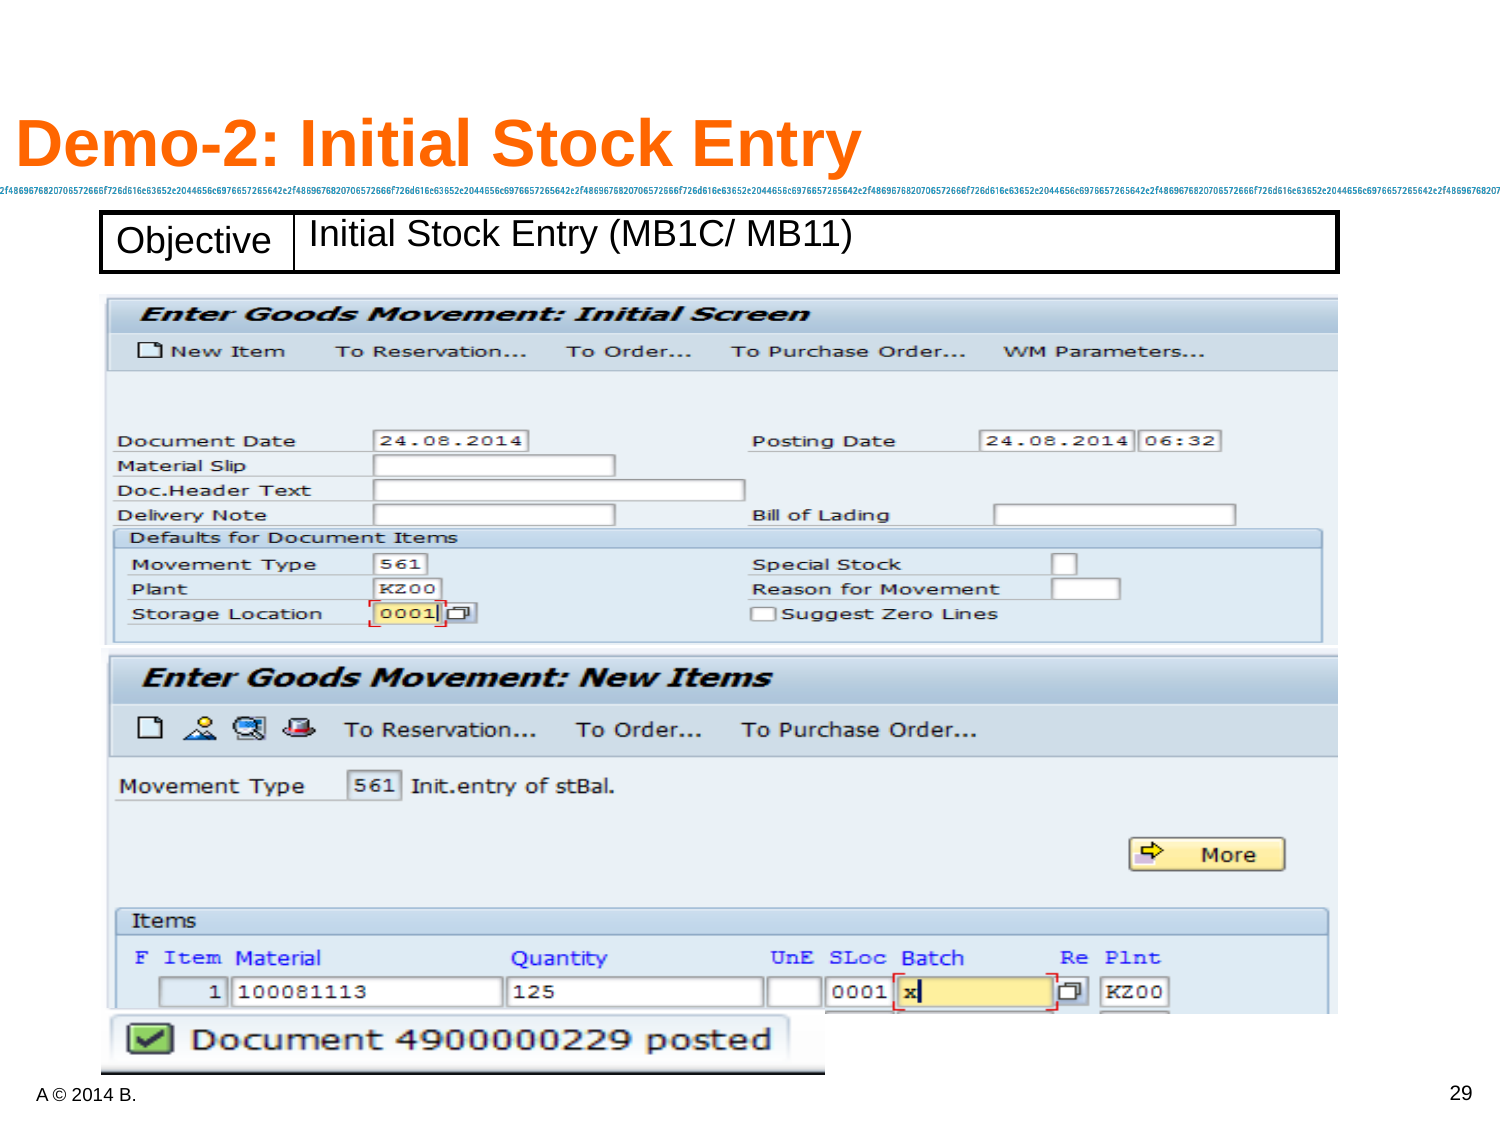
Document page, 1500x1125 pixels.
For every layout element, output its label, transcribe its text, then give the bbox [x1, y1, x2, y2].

slide_number 29 [1137, 1046, 1488, 1125]
title Demo-2: Initial Stock Entry [0, 29, 1338, 188]
picture [0, 186, 1500, 194]
picture [100, 648, 1338, 1076]
table_header Initial Stock Entry (MB1C/ MB11) [295, 215, 1335, 270]
picture [99, 294, 1338, 645]
table_header Objective [103, 215, 293, 270]
